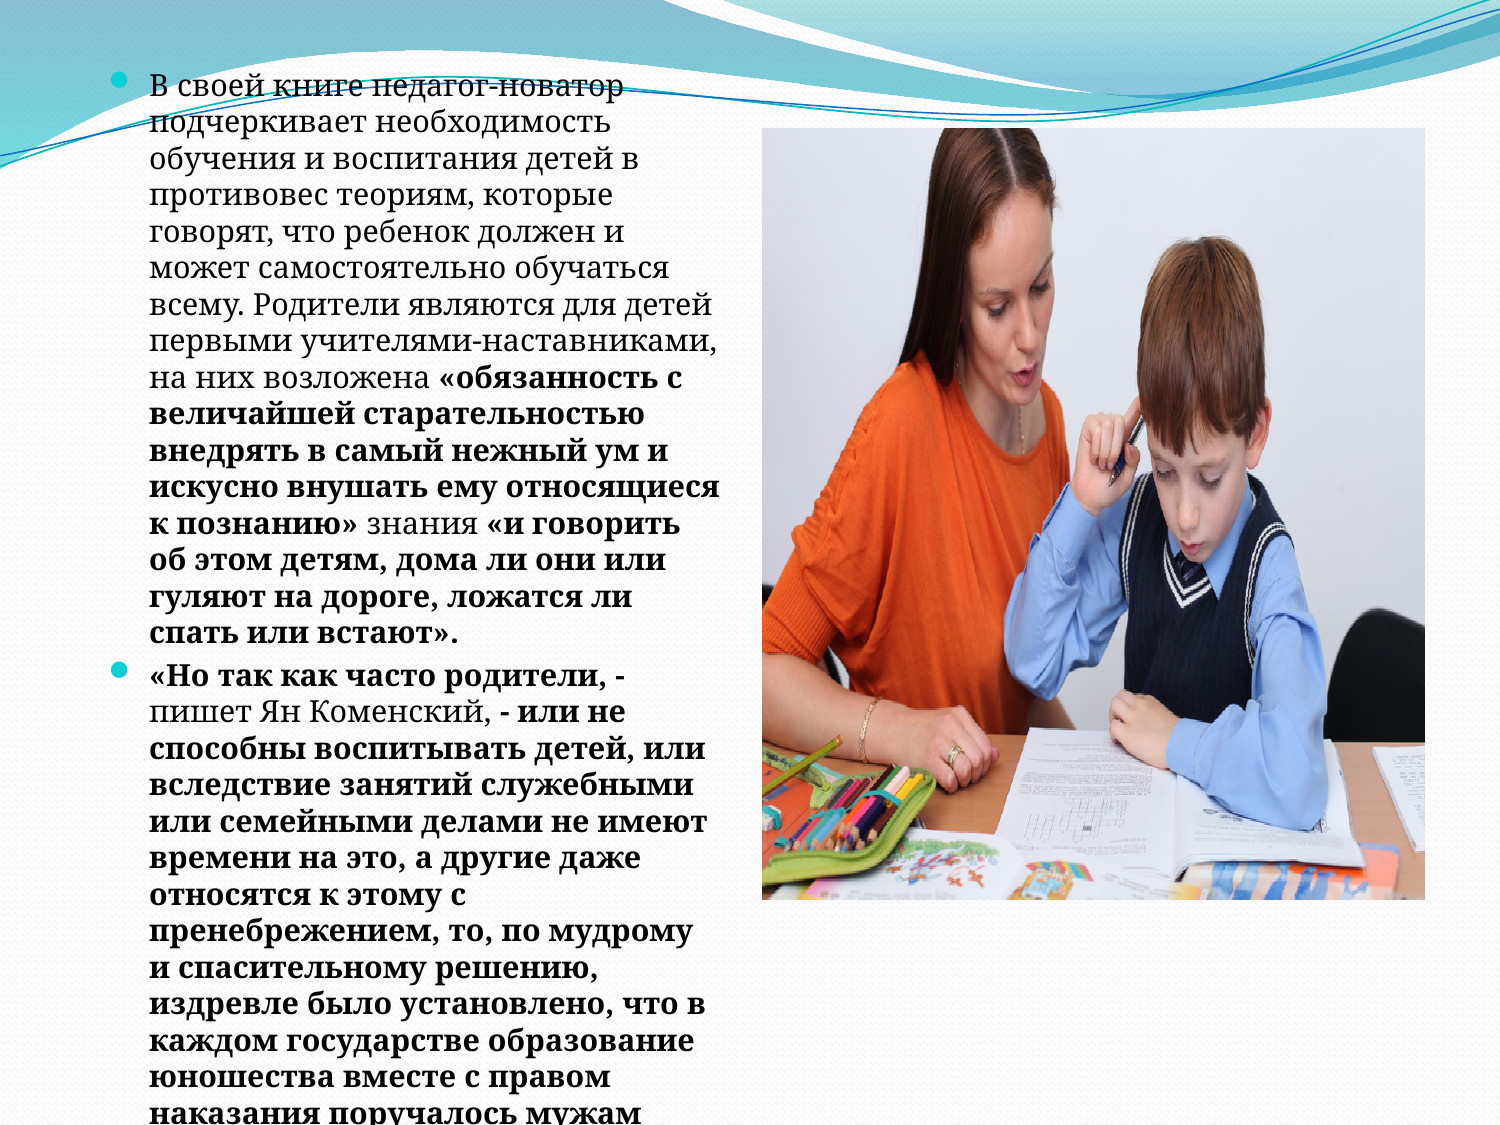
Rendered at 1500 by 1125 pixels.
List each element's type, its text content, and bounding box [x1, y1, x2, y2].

list В своей книге педагог-новатор подчеркивает необходимость обучения и воспитания детей в противовес теориям, которые говорят, что ребенок должен и может самостоятельно обучаться всему. Родители являются для детей первыми учителями-наставниками, на них возложена «обязанность с величайшей старательностью внедрять в самый нежный ум и искусно внушать ему относящиеся к познанию» знания «и говорить об этом детям, дома ли они или гуляют на дороге, ложатся ли спать или встают». «Но так как часто родители, - пишет Ян Коменский, - или не способны воспитывать детей, или вследствие занятий служебными или семейными делами не имеют времени на это, а другие даже относятся к этому с пренебрежением, то, по мудрому и спасительному решению, издревле было установлено, что в каждом государстве образование юношества вместе с правом наказания поручалось мужам мудрым, благочестивым, почтенным». [93, 58, 738, 1125]
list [762, 128, 1426, 900]
